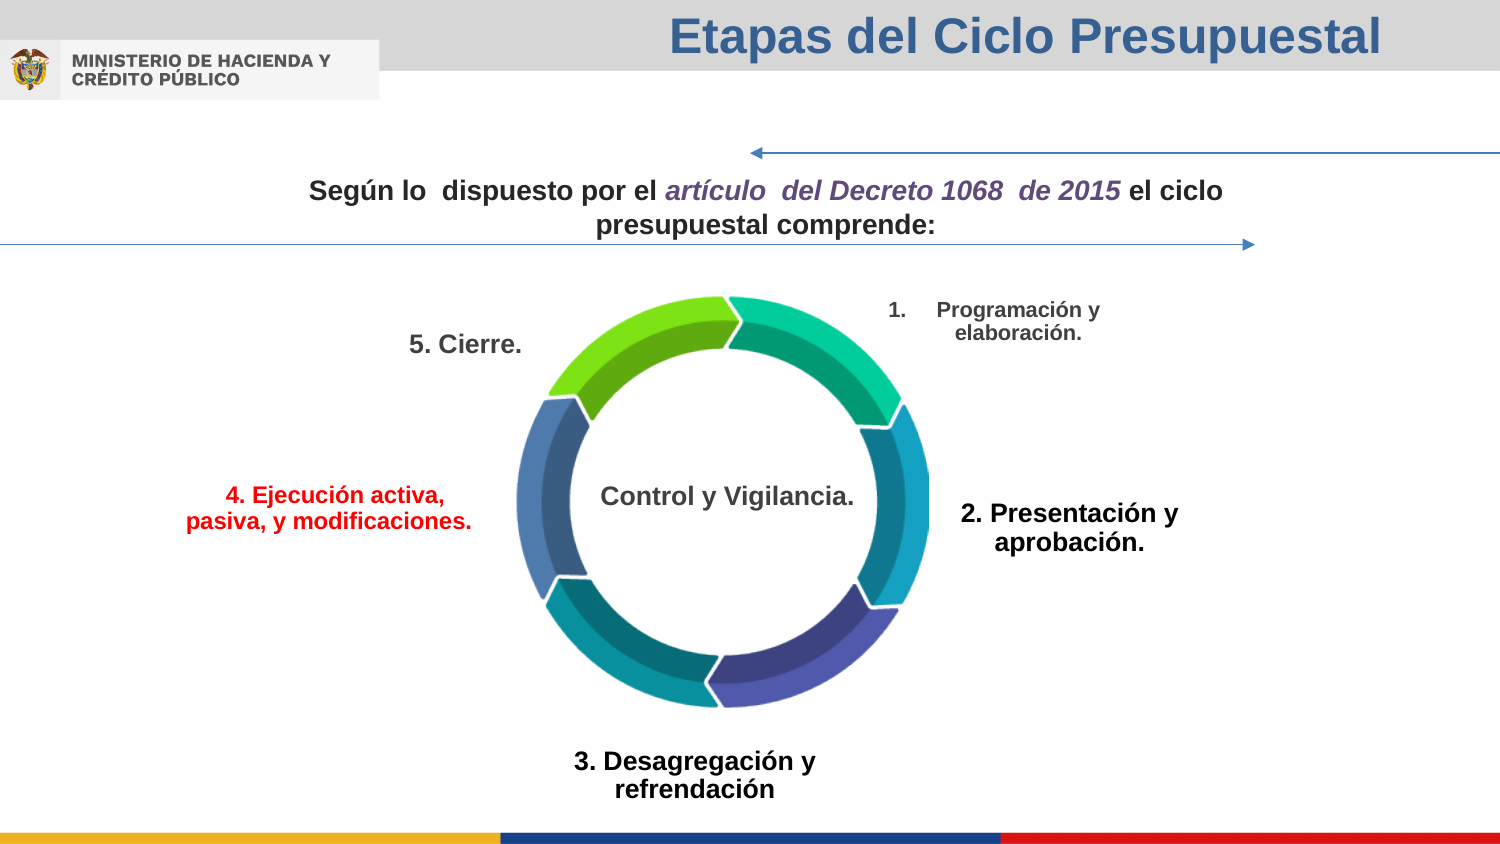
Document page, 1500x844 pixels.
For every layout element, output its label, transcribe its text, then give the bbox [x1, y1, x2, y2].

text_box Programación y elaboración. [933, 294, 1134, 350]
text_box Según lo dispuesto por el artículo del Decreto 1068 de 2015 el ciclo presupuestal comprende: [277, 165, 1255, 244]
text_box 2. Presentación y aprobación. [933, 465, 1222, 562]
text_box 5. Cierre. [332, 327, 486, 383]
picture [0, 0, 1500, 844]
text_box 3. Desagregación y refrendación [491, 740, 898, 809]
text_box 4. Ejecución activa, pasiva, y modificaciones. [167, 459, 486, 539]
text_box Etapas del Ciclo Presupuestal [537, 0, 1395, 70]
